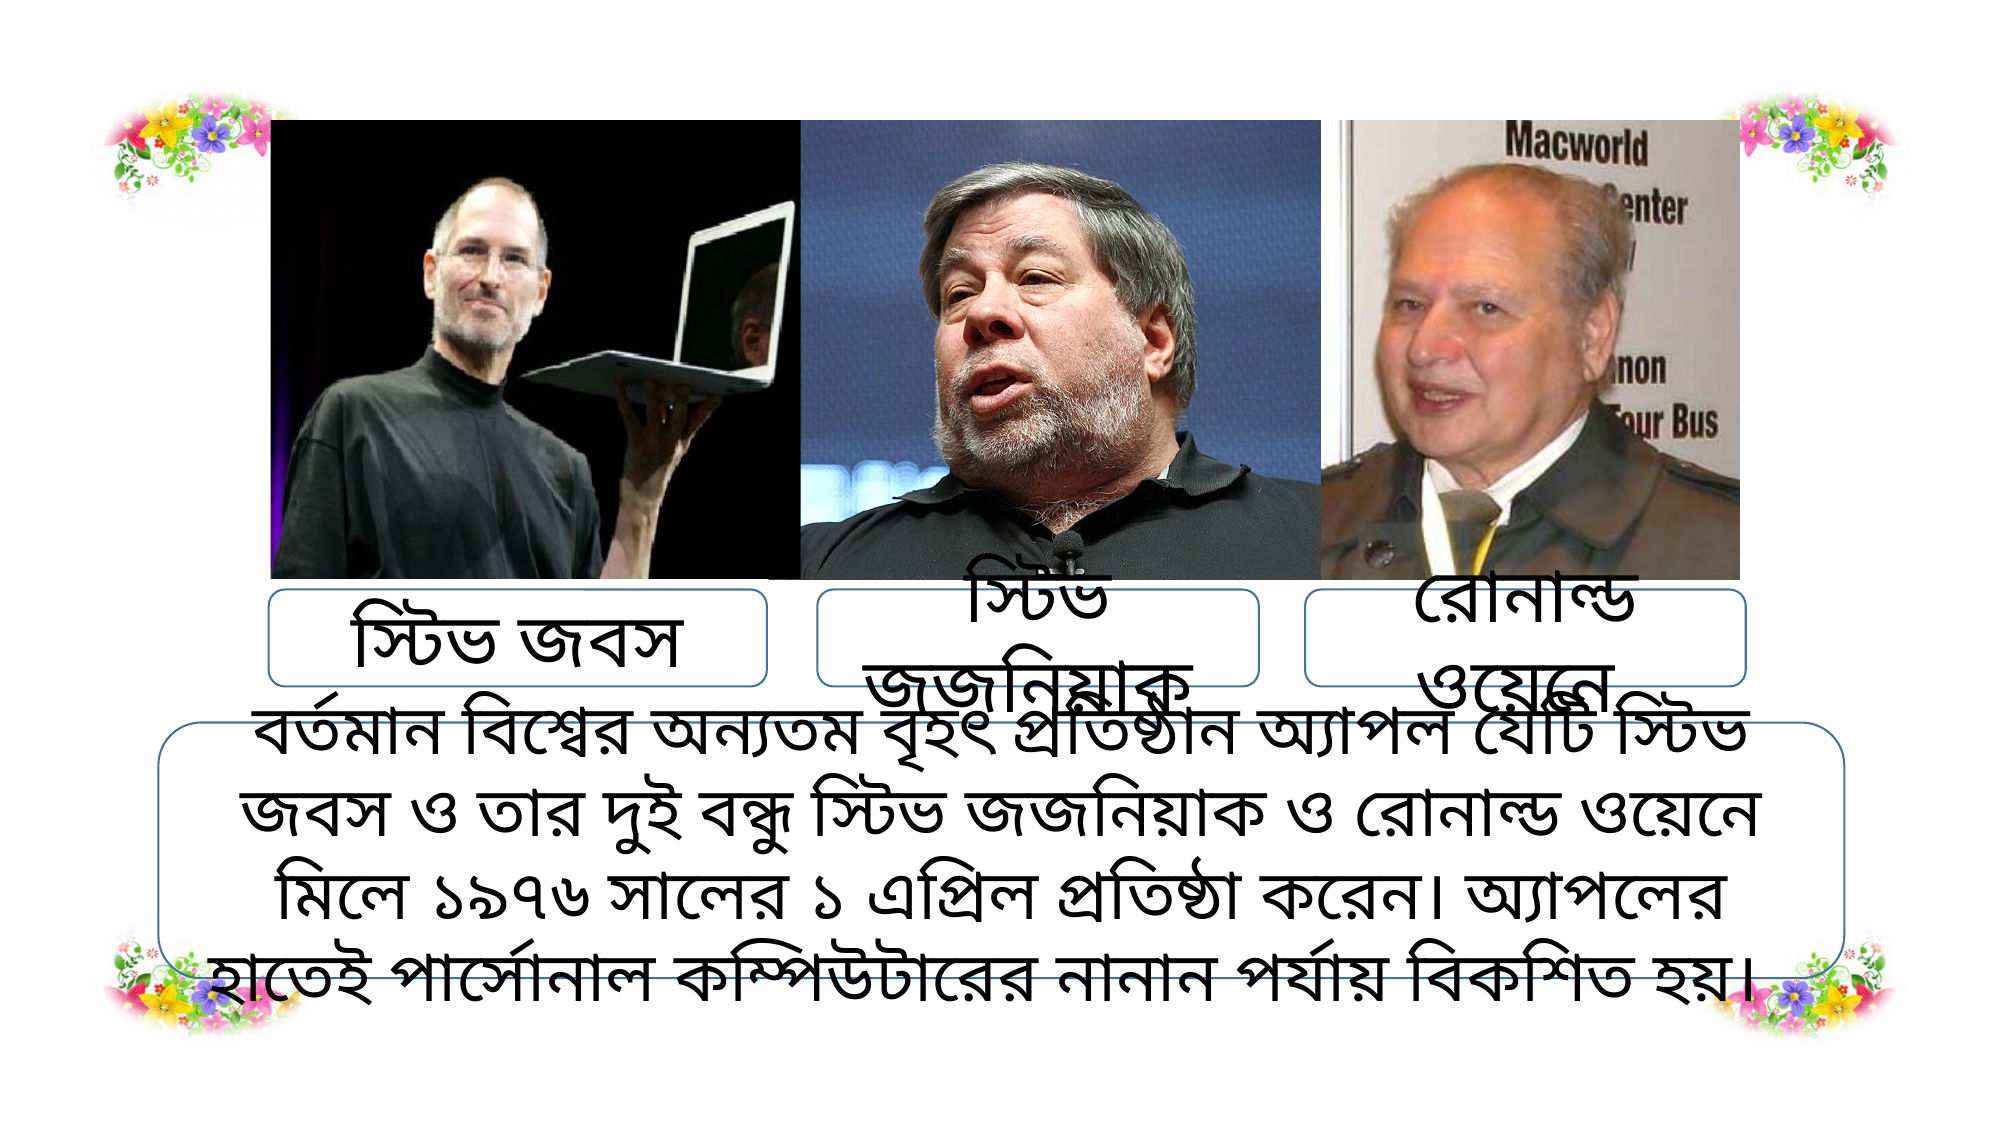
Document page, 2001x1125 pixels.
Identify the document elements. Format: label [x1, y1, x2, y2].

text_box [23, 20, 1980, 1101]
text_box [270, 120, 1740, 580]
